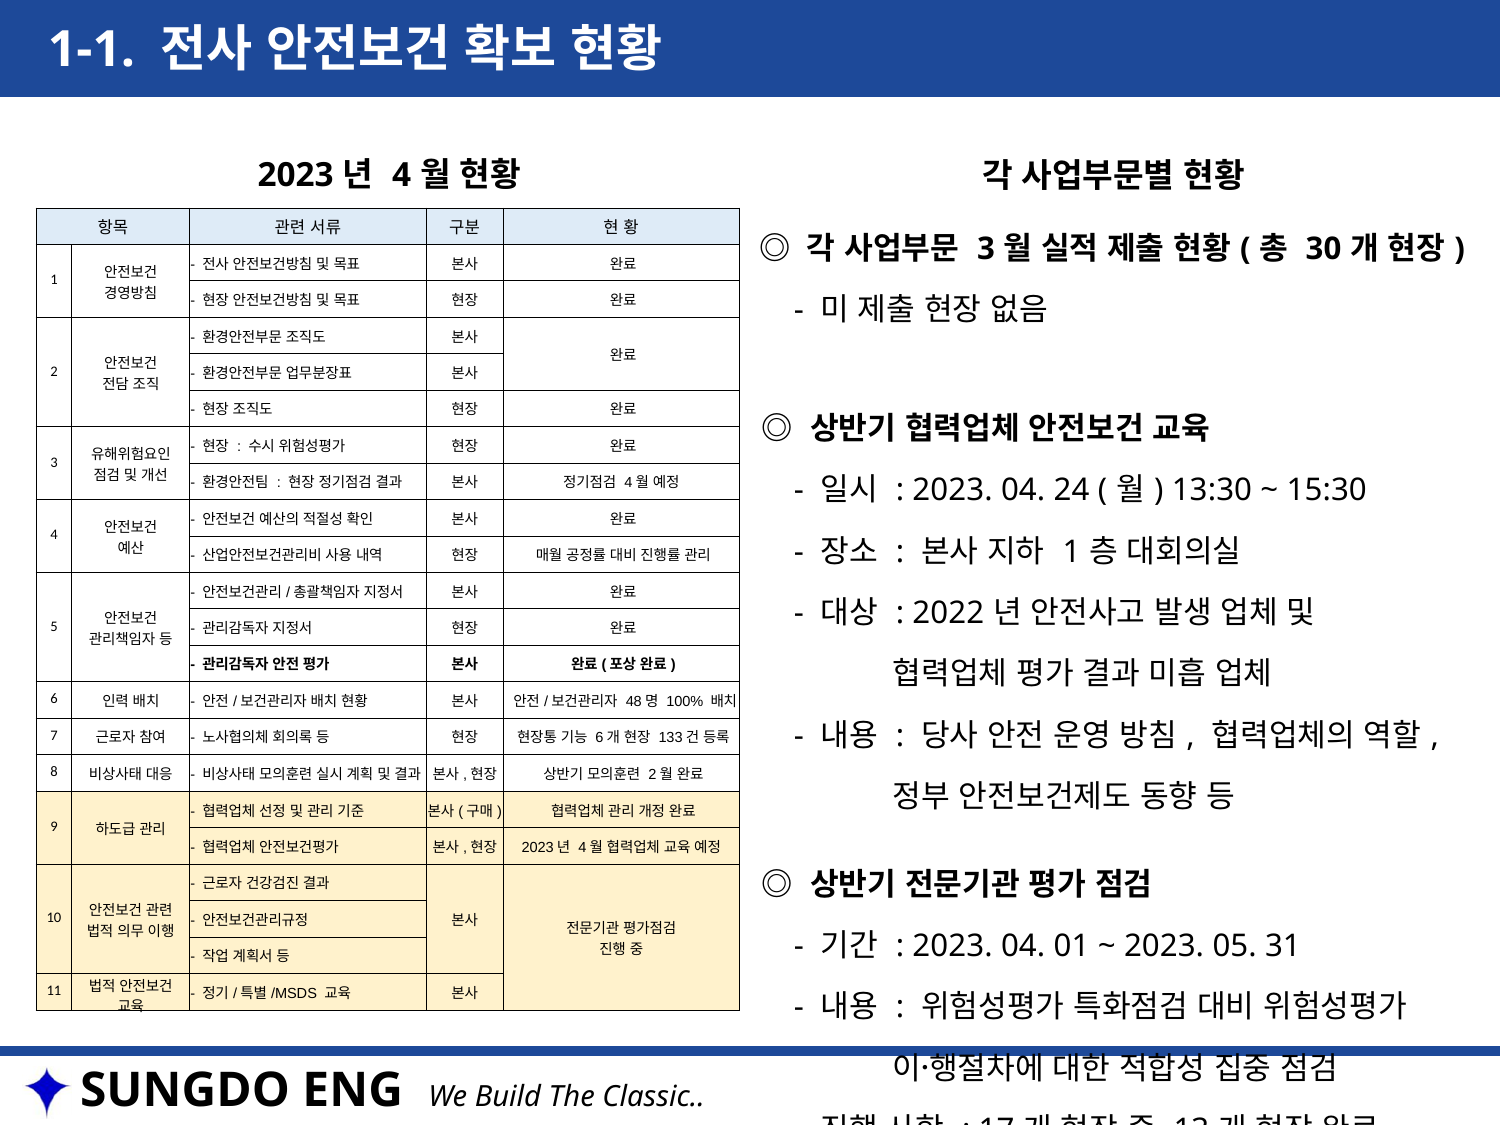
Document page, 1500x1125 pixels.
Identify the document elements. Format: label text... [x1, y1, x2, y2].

table_cell 2 [37, 318, 71, 426]
table_cell 협력업체 관리 개정 완료 [504, 792, 739, 827]
table_cell 본사 [427, 865, 503, 973]
table_cell 현장 [427, 281, 503, 317]
table_header 관련 서류 [190, 209, 426, 244]
table_cell 완료 [504, 573, 739, 608]
table_cell 현장 [427, 427, 503, 463]
table_cell - 비상사태 모의훈련 실시 계획 및 결과 [190, 755, 426, 791]
table_cell - 현장 : 수시 위험성평가 [190, 427, 426, 463]
table_cell - 정기/특별/MSDS 교육 [190, 974, 426, 1010]
table_cell - 노사협의체 회의록 등 [190, 719, 426, 754]
table_cell 완료 [504, 281, 739, 317]
table_cell 현장 [427, 537, 503, 572]
table_cell 본사(구매) [427, 792, 503, 827]
table_cell 8 [37, 755, 71, 791]
table_cell 본사 [427, 573, 503, 608]
table_cell 안전/보건관리자 48명 100% 배치 [504, 682, 739, 718]
table_cell 법적 안전보건 교육 [72, 974, 189, 1010]
table_cell [27, 206, 751, 1014]
table_header 각 사업부문별 현황 [751, 138, 1476, 206]
table_cell 본사 [427, 245, 503, 280]
table_cell 완료 [504, 609, 739, 645]
table_cell 완료 [504, 245, 739, 280]
table_cell 본사 [427, 646, 503, 681]
table_cell - 협력업체 선정 및 관리 기준 [190, 792, 426, 827]
table_cell 본사 [427, 464, 503, 499]
table_cell 완료 [504, 391, 739, 426]
table_cell - 안전보건 예산의 적절성 확인 [190, 500, 426, 536]
table_cell 안전보건 예산 [72, 500, 189, 572]
table_cell - 안전/보건관리자 배치 현황 [190, 682, 426, 718]
table_cell 현장 [427, 391, 503, 426]
table_cell 비상사태 대응 [72, 755, 189, 791]
table_cell 안전보건 전담 조직 [72, 318, 189, 426]
table_header 구분 [427, 209, 503, 244]
table_cell 상반기 모의훈련 2월 완료 [504, 755, 739, 791]
table_cell 정기점검 4월 예정 [504, 464, 739, 499]
table_cell - 현장 안전보건방침 및 목표 [190, 281, 426, 317]
table_cell 11 [37, 974, 71, 1010]
table_cell 10 [37, 865, 71, 973]
table_cell - 관리감독자 지정서 [190, 609, 426, 645]
table_cell 1 [37, 245, 71, 317]
table_cell 하도급 관리 [72, 792, 189, 864]
table_cell 완료 [504, 318, 739, 390]
table_cell 9 [37, 792, 71, 864]
table_header 현 황 [504, 209, 739, 244]
table_cell 현장통 기능 6개 현장 133건 등록 [504, 719, 739, 754]
table_cell 6 [37, 682, 71, 718]
table_cell - 산업안전보건관리비 사용 내역 [190, 537, 426, 572]
table_cell - 전사 안전보건방침 및 목표 [190, 245, 426, 280]
table_cell 현장 [427, 609, 503, 645]
table_cell 안전보건 관리책임자 등 [72, 573, 189, 681]
table_cell - 협력업체 안전보건평가 [190, 828, 426, 864]
table_cell 매월 공정률 대비 진행률 관리 [504, 537, 739, 572]
table_cell - 현장 조직도 [190, 391, 426, 426]
table_cell 완료(포상 완료) [504, 646, 739, 681]
table_cell 근로자 참여 [72, 719, 189, 754]
table_cell 본사 [427, 354, 503, 390]
table_cell - 안전보건관리/총괄책임자 지정서 [190, 573, 426, 608]
table_cell - 관리감독자 안전 평가 [190, 646, 426, 681]
table_cell 본사,현장 [427, 828, 503, 864]
table_cell 완료 [504, 427, 739, 463]
table_cell 5 [37, 573, 71, 681]
table_cell 유해위험요인 점검 및 개선 [72, 427, 189, 499]
table_cell 7 [37, 719, 71, 754]
table_header 2023년 4월 현황 [27, 138, 751, 206]
text_box 1-1. 전사 안전보건 확보 현황 [33, 9, 678, 85]
table_cell ◎ 각 사업부문 3월 실적 제출 현황(총 30개 현장) - 미 제출 현장 없음 ◎ 상반기 협력업체 안전보건 교육 - 일시 : 2023. 04. 24 (월) 13:30 ~ 15:30 - 장소 : 본사 지하 1층 대회의실 - 대상 : 2022년 안전사고 발생 업체 및 협력업체 평가 결과 미흡 업체 - 내용 : 당사 안전 운영 방침, 협력업체의 역할, 정부 안전보건제도 동향 등 ◎ 상반기 전문기관 평가 점검 - 기간 : 2023. 04. 01 ~ 2023. 05. 31 - 내용 : 위험성평가 특화점검 대비 위험성평가 이행〮절차에 대한 적합성 집중 점검 - 진행 사항 : 17개 현장 중 13개 현장 완료 [751, 206, 1476, 1014]
table_cell - 환경안전부문 조직도 [190, 318, 426, 353]
table_cell 본사 [427, 318, 503, 353]
table_cell 2023년 4월 협력업체 교육 예정 [504, 828, 739, 864]
table_cell - 작업 계획서 등 [190, 938, 426, 973]
table_cell 3 [37, 427, 71, 499]
table_header 항목 [37, 209, 189, 244]
table_cell 현장 [427, 719, 503, 754]
table_cell 본사 [427, 974, 503, 1010]
table_cell 안전보건 관련 법적 의무 이행 [72, 865, 189, 973]
table_cell 인력 배치 [72, 682, 189, 718]
table_cell 4 [37, 500, 71, 572]
table_cell - 환경안전부문 업무분장표 [190, 354, 426, 390]
table_cell 완료 [504, 500, 739, 536]
table_cell 본사,현장 [427, 755, 503, 791]
table_cell 본사 [427, 682, 503, 718]
table_cell 안전보건 경영방침 [72, 245, 189, 317]
picture [22, 1066, 72, 1119]
table_cell 전문기관 평가점검 진행 중 [504, 865, 739, 1010]
table_cell 본사 [427, 500, 503, 536]
table_cell - 환경안전팀 : 현장 정기점검 결과 [190, 464, 426, 499]
table_cell - 근로자 건강검진 결과 [190, 865, 426, 900]
table_cell - 안전보건관리규정 [190, 901, 426, 937]
